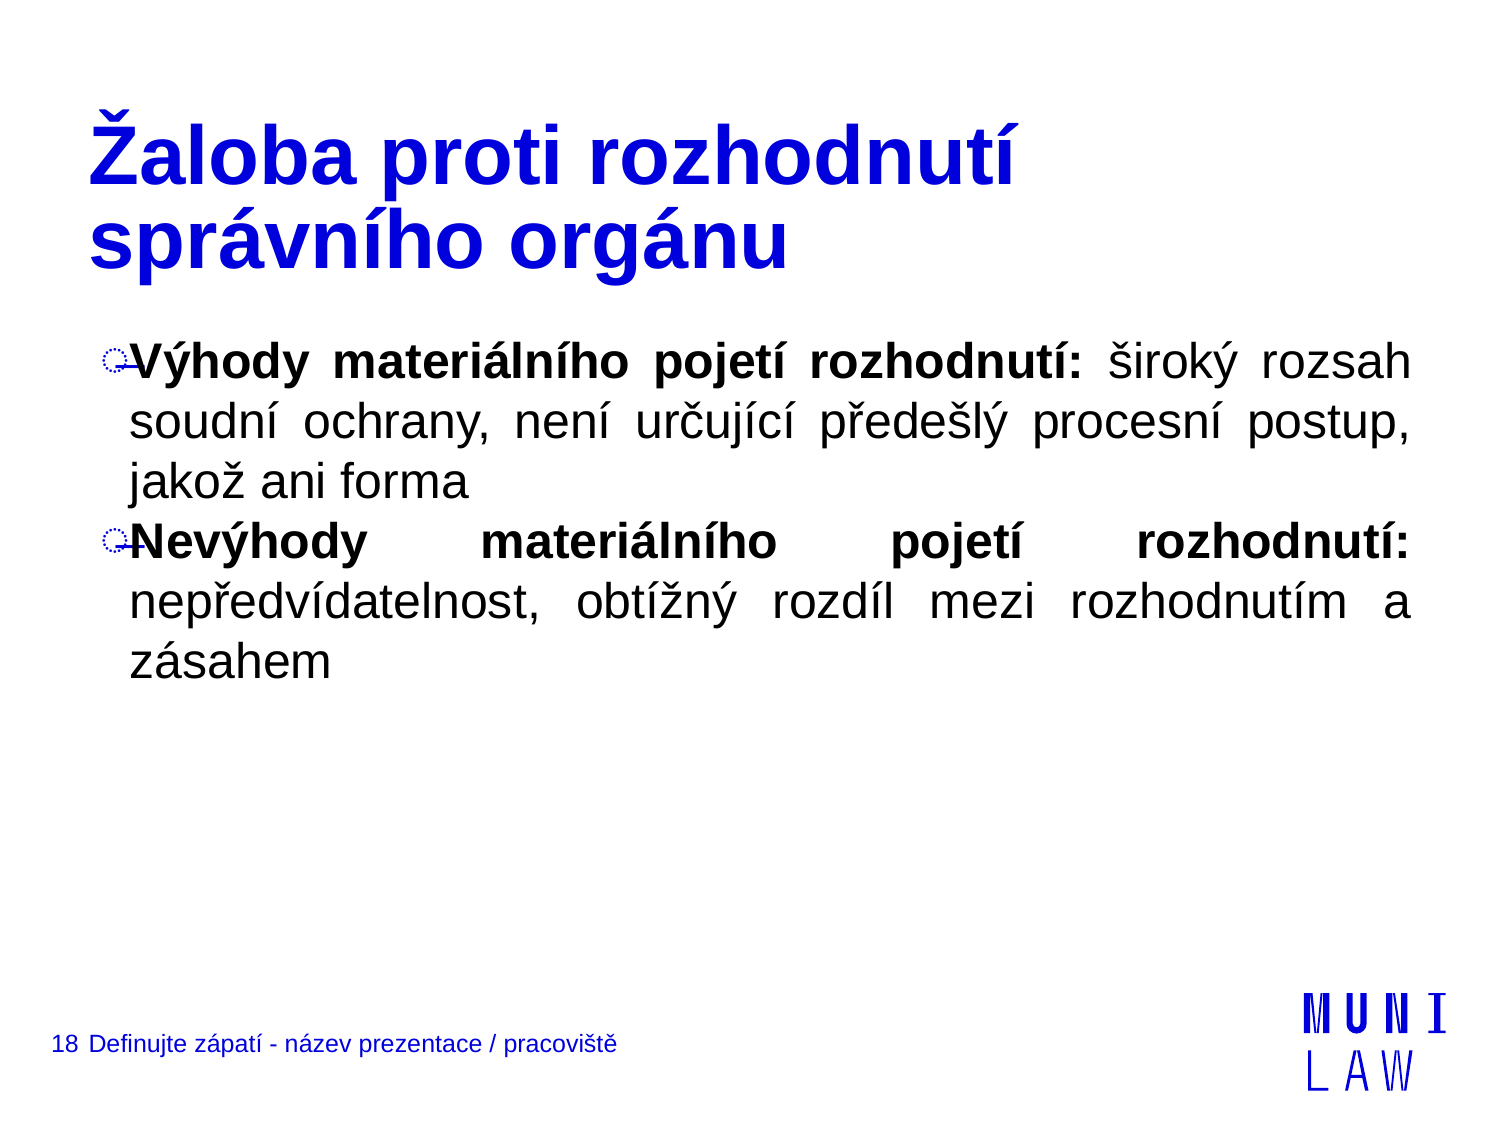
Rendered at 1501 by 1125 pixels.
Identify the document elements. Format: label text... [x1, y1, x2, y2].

title Žaloba proti rozhodnutí správního orgánu [88, 118, 1412, 193]
list Výhody materiálního pojetí rozhodnutí: široký rozsah soudní ochrany, není určující předešlý procesní postup, jakož ani forma Nevýhody materiálního pojetí rozhodnutí: nepředvídatelnost, obtížný rozdíl mezi rozhodnutím a zásahem [88, 328, 1412, 957]
footer Definujte zápatí - název prezentace / pracoviště [88, 1021, 1064, 1063]
slide_number 18 [50, 1021, 82, 1063]
